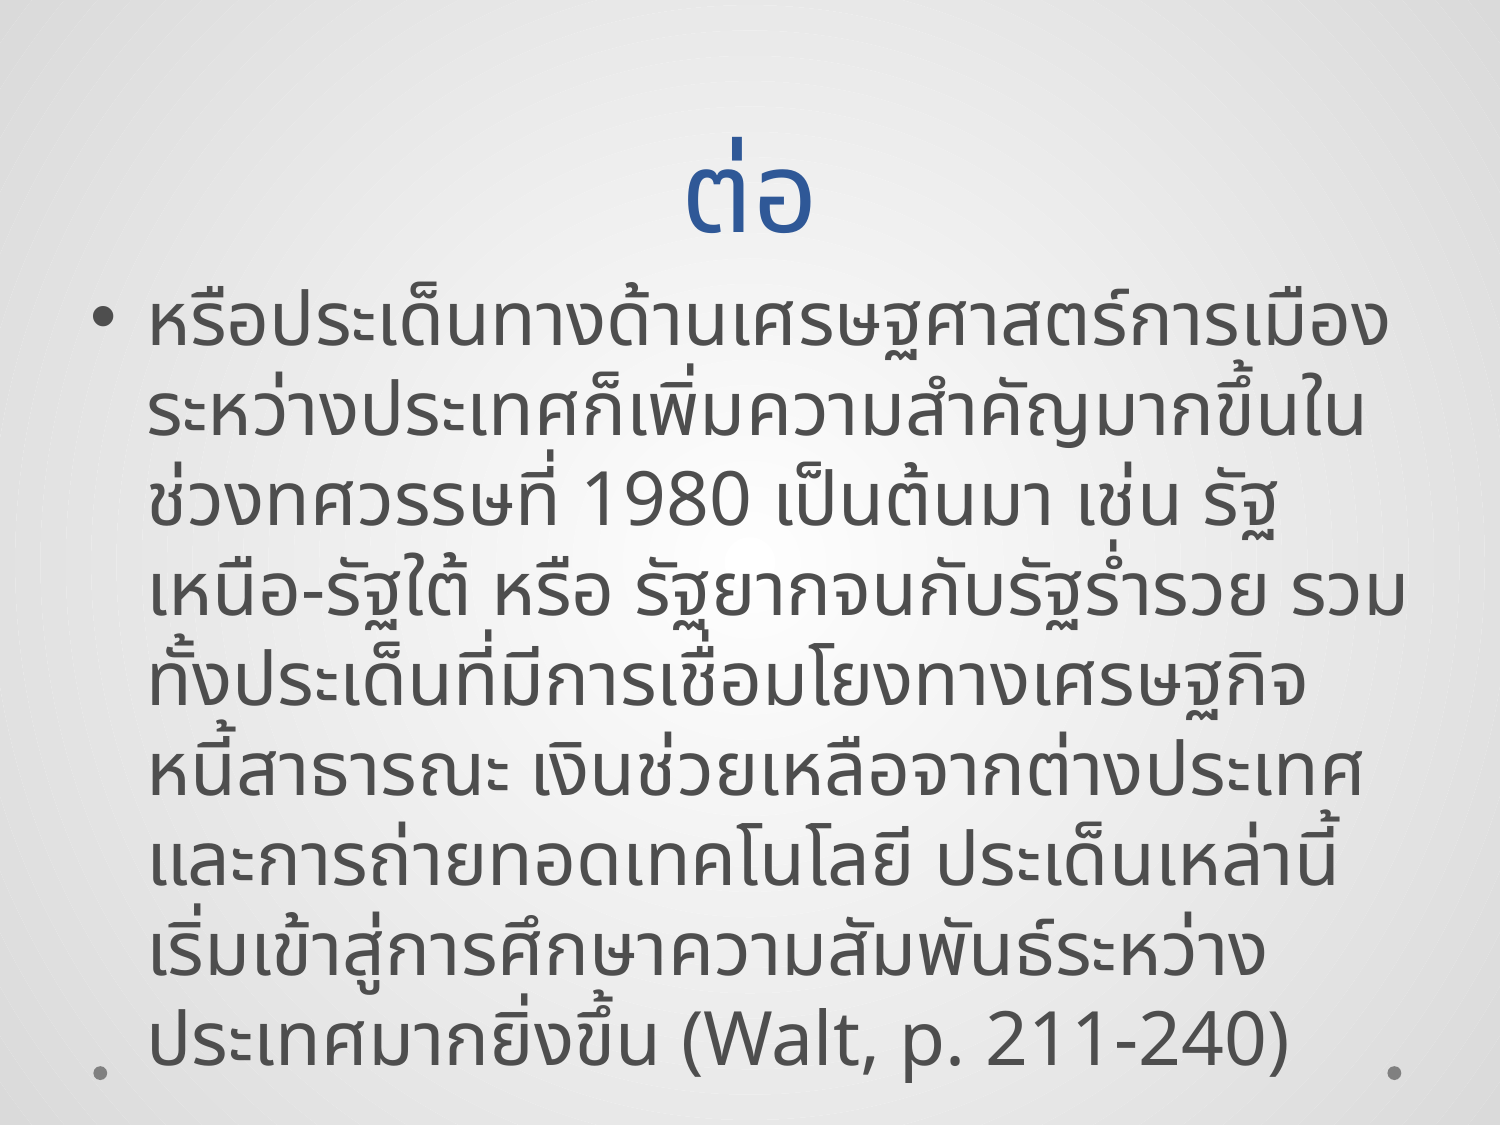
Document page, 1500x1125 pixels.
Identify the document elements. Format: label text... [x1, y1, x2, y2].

list หรือประเด็นทางด้านเศรษฐศาสตร์การเมืองระหว่างประเทศก็เพิ่มความสำคัญมากขึ้นในช่วงทศวรรษที่ 1980 เป็นต้นมา เช่น รัฐเหนือ-รัฐใต้ หรือ รัฐยากจนกับรัฐร่ำรวย รวมทั้งประเด็นที่มีการเชื่อมโยงทางเศรษฐกิจ หนี้สาธารณะ เงินช่วยเหลือจากต่างประเทศ และการถ่ายทอดเทคโนโลยี ประเด็นเหล่านี้เริ่มเข้าสู่การศึกษาความสัมพันธ์ระหว่างประเทศมากยิ่งขึ้น (Walt, p. 211-240) [75, 262, 1425, 1005]
title ต่อ [75, 0, 1425, 262]
